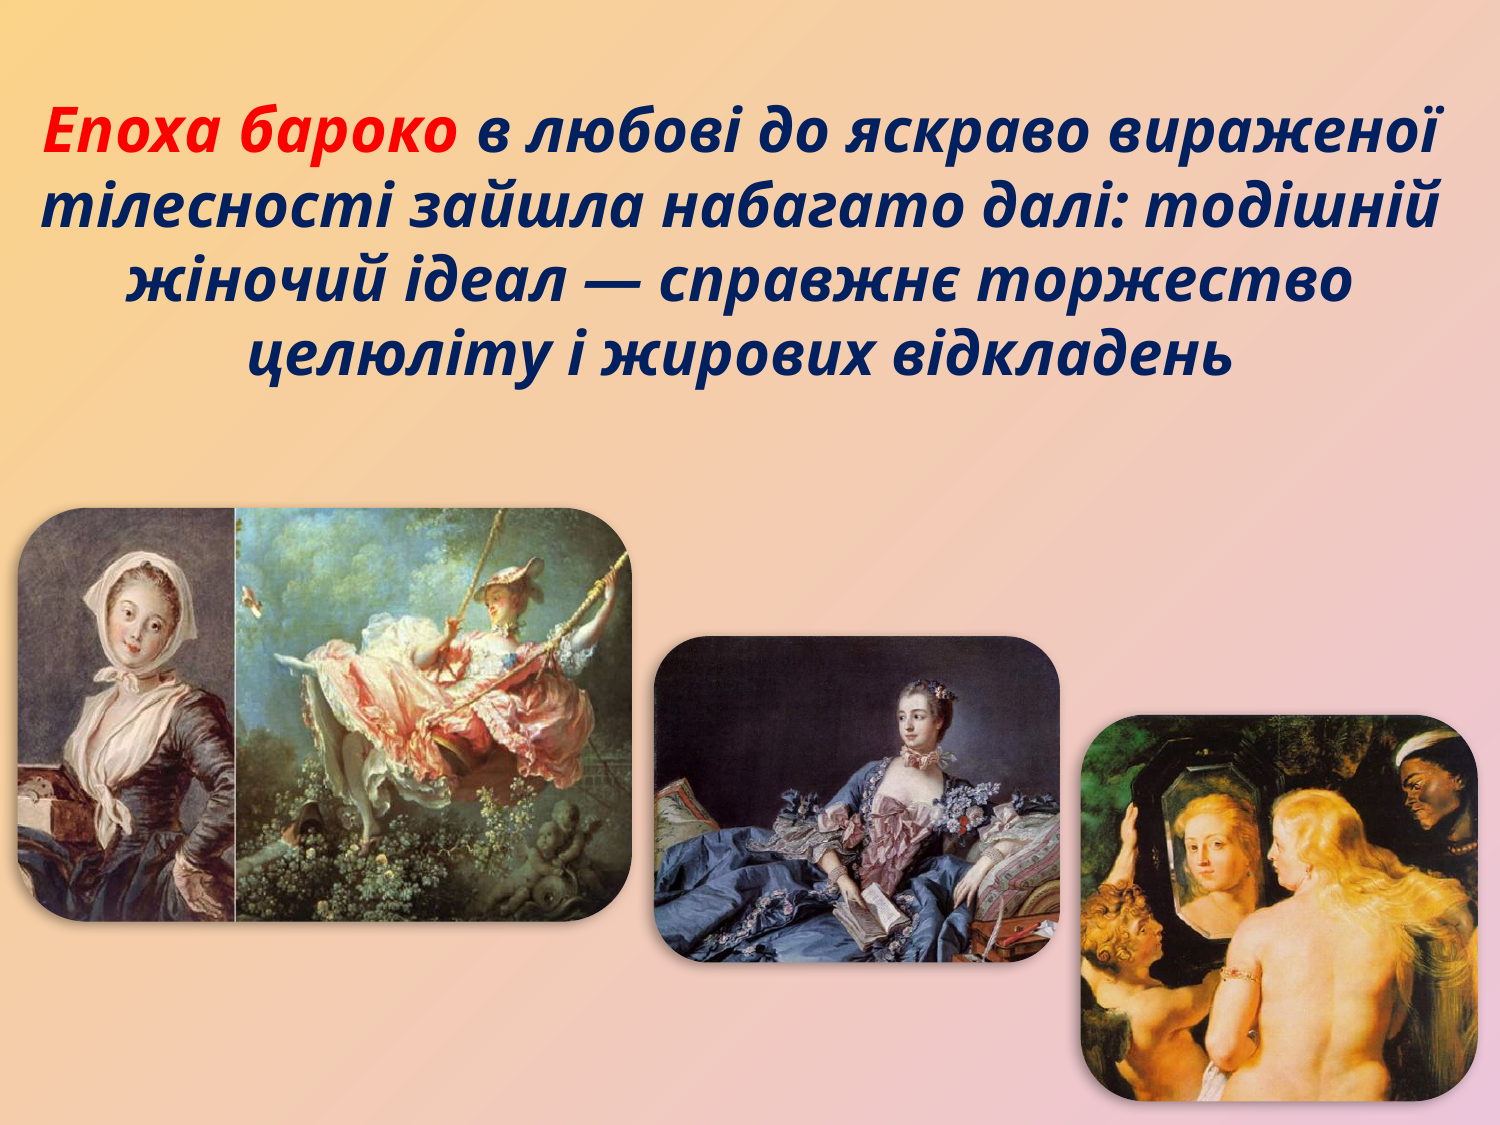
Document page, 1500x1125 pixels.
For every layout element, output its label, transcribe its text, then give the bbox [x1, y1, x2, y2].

picture [17, 507, 633, 922]
picture [1080, 714, 1479, 1102]
picture [653, 635, 1061, 963]
title Епоха бароко в любові до яскраво вираженої тілесності зайшла набагато далі: тодішній жіночий ідеал — справжнє торжество целюліту і жирових відкладень [0, 78, 1483, 551]
